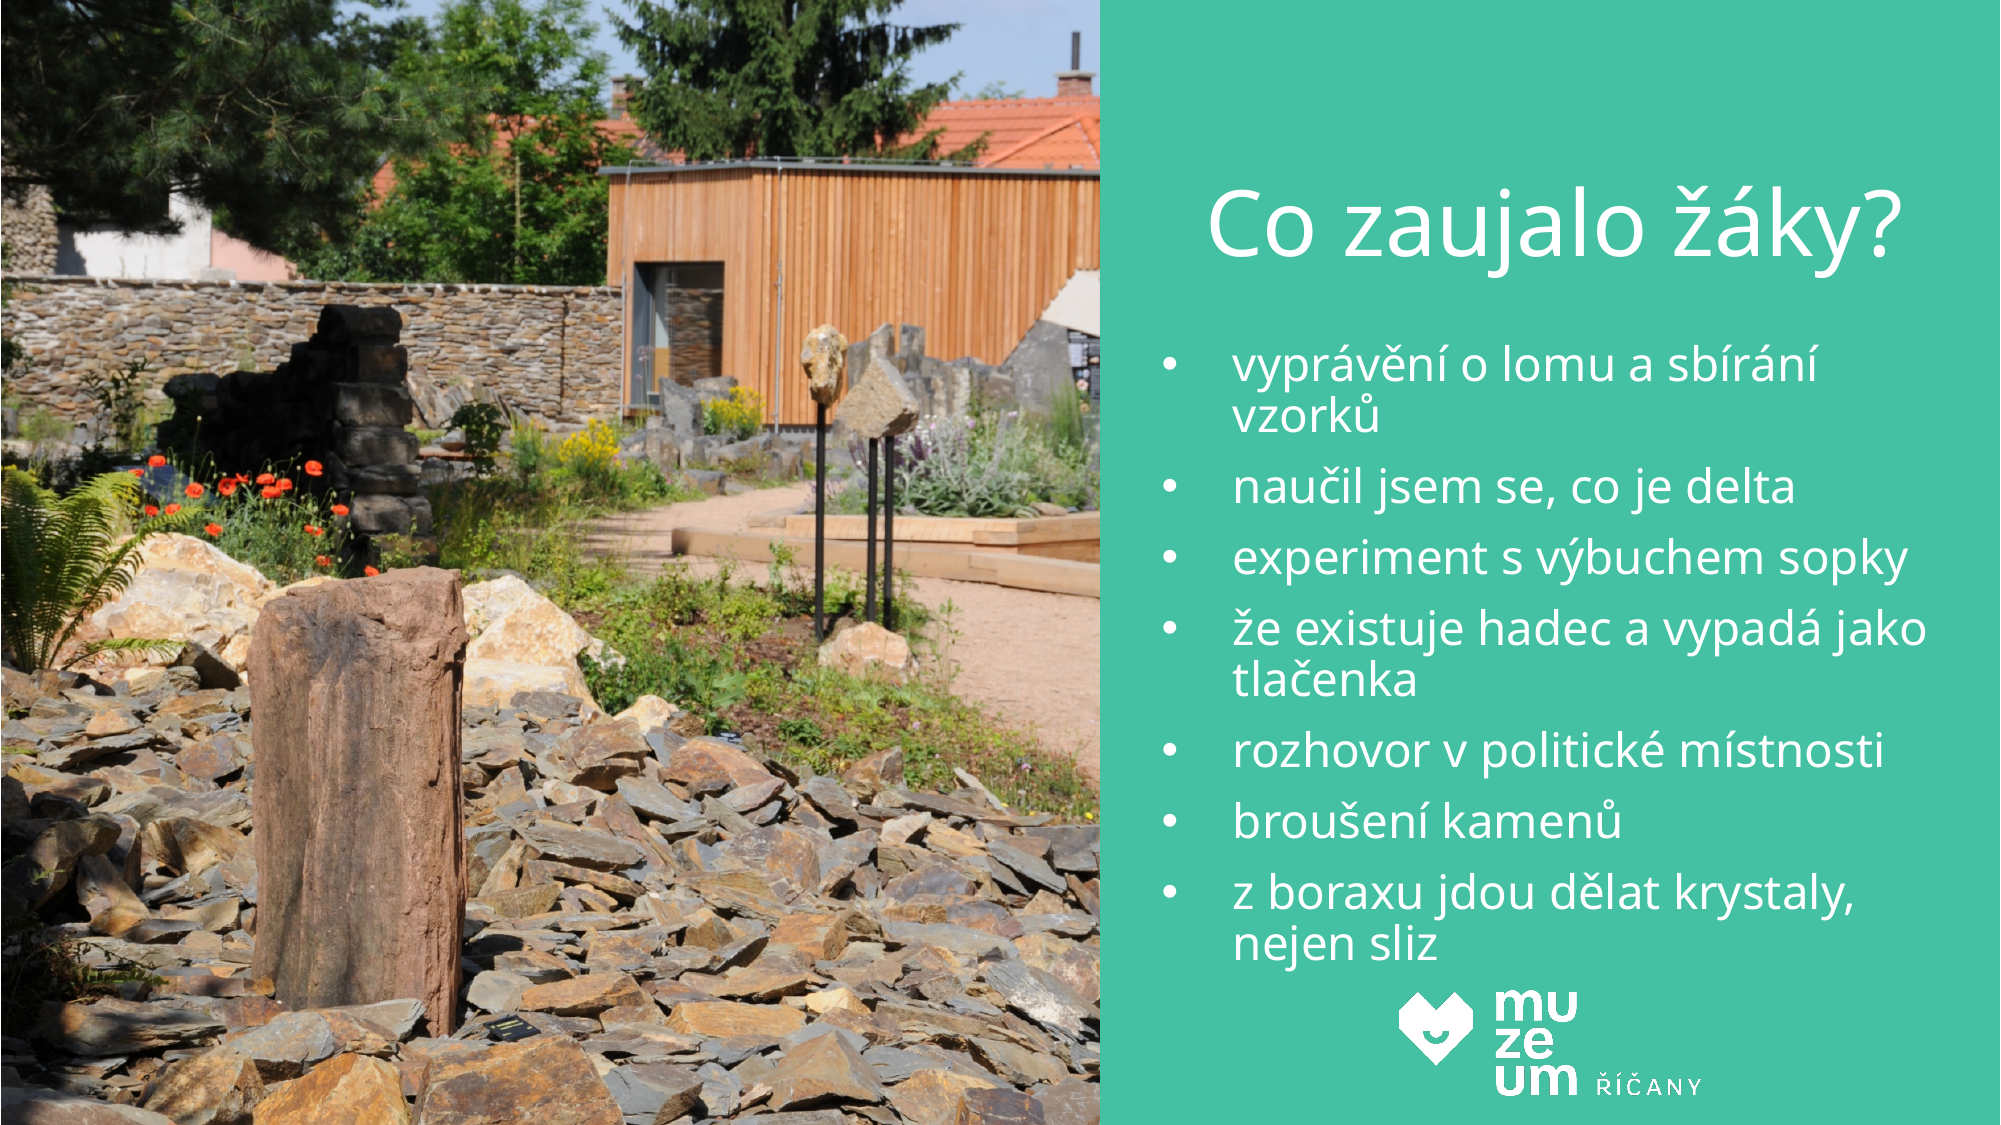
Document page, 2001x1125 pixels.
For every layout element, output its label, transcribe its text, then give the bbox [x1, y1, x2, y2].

picture [1399, 990, 1701, 1096]
title Co zaujalo žáky? [1146, 48, 1962, 285]
subtitle vyprávění o lomu a sbírání vzorků naučil jsem se, co je delta experiment s výbuchem sopky že existuje hadec a vypadá jako tlačenka rozhovor v politické místnosti broušení kamenů z boraxu jdou dělat krystaly, nejen sliz [1146, 332, 1962, 987]
picture [2, 0, 1100, 1125]
